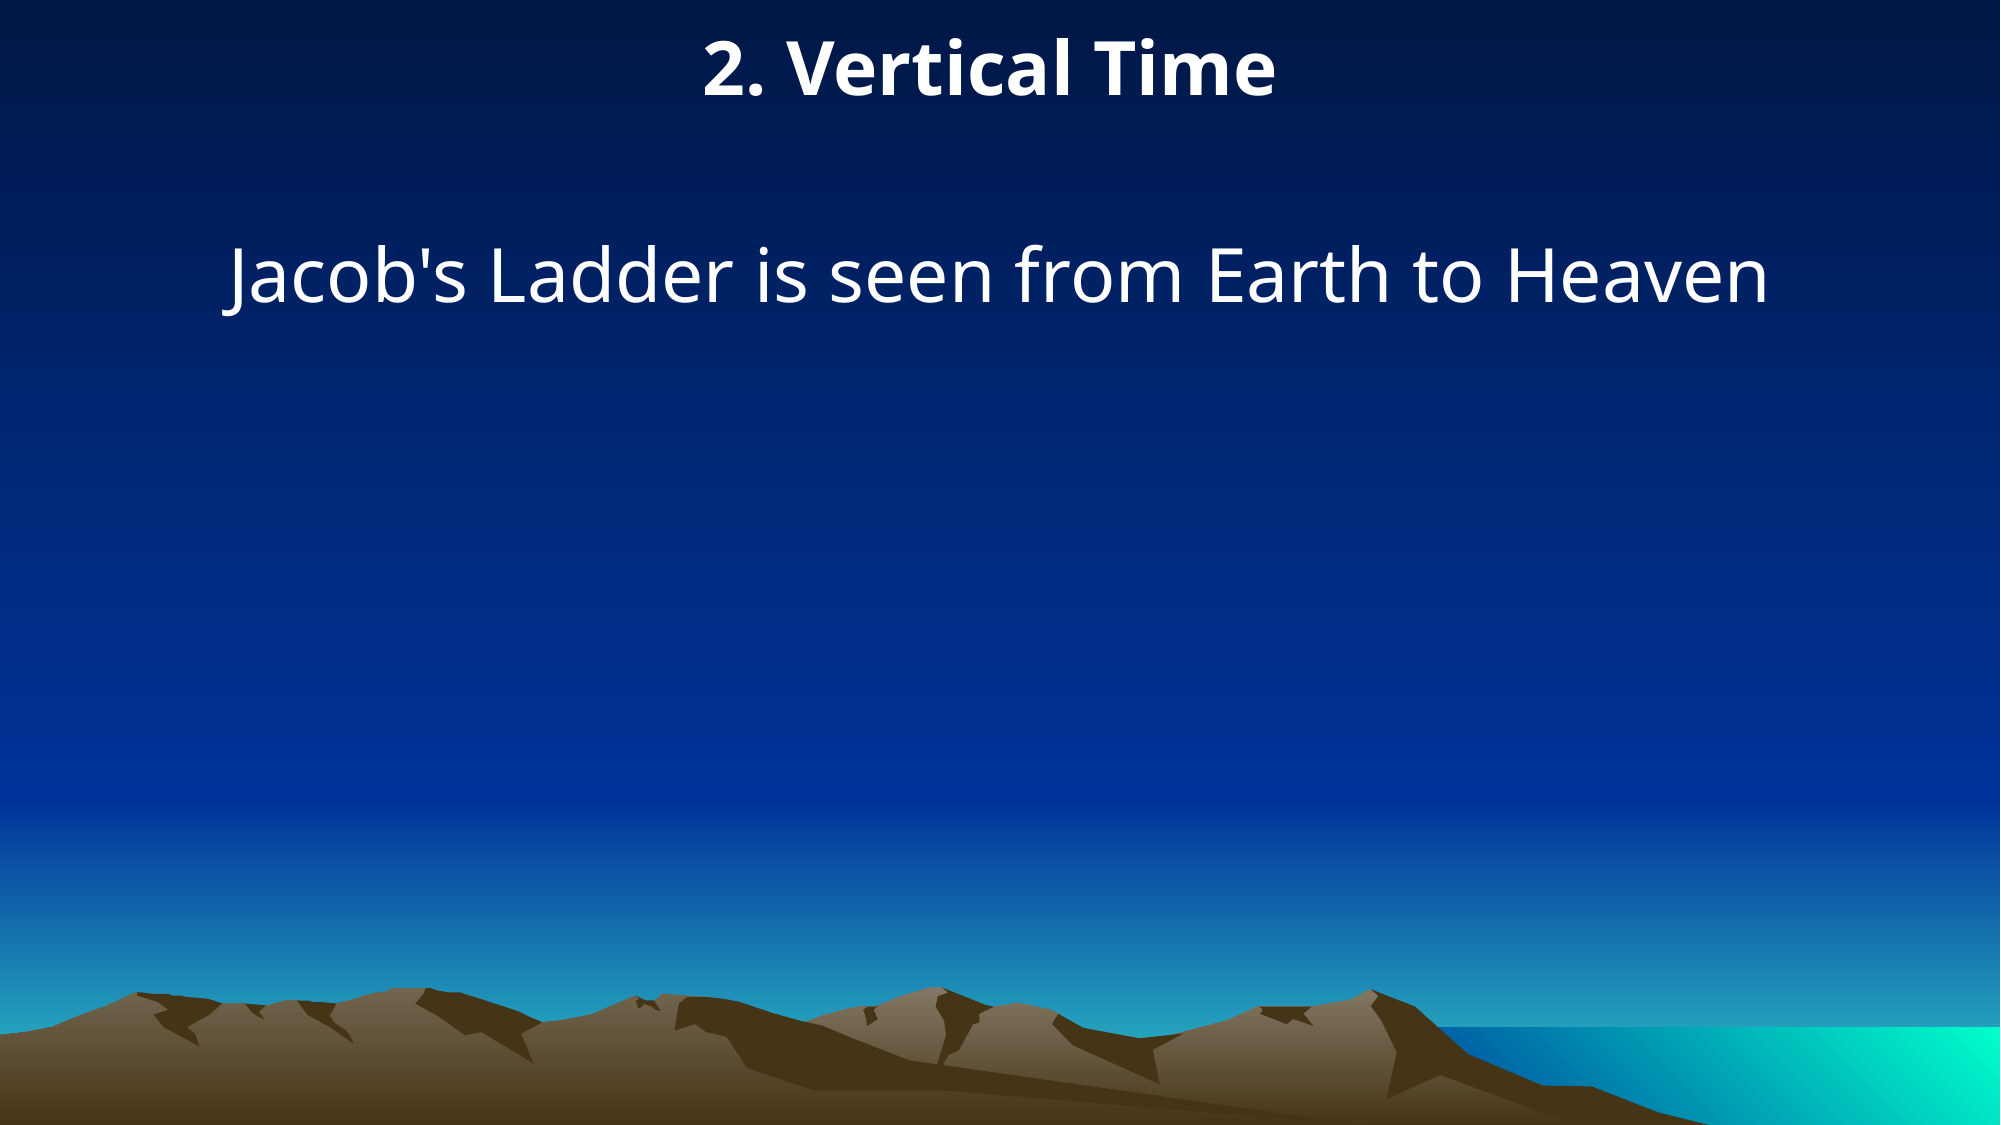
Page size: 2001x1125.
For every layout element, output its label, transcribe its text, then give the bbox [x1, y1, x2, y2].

text_box 2. Vertical Time Jacob's Ladder is seen from Earth to Heaven [0, 0, 2000, 988]
